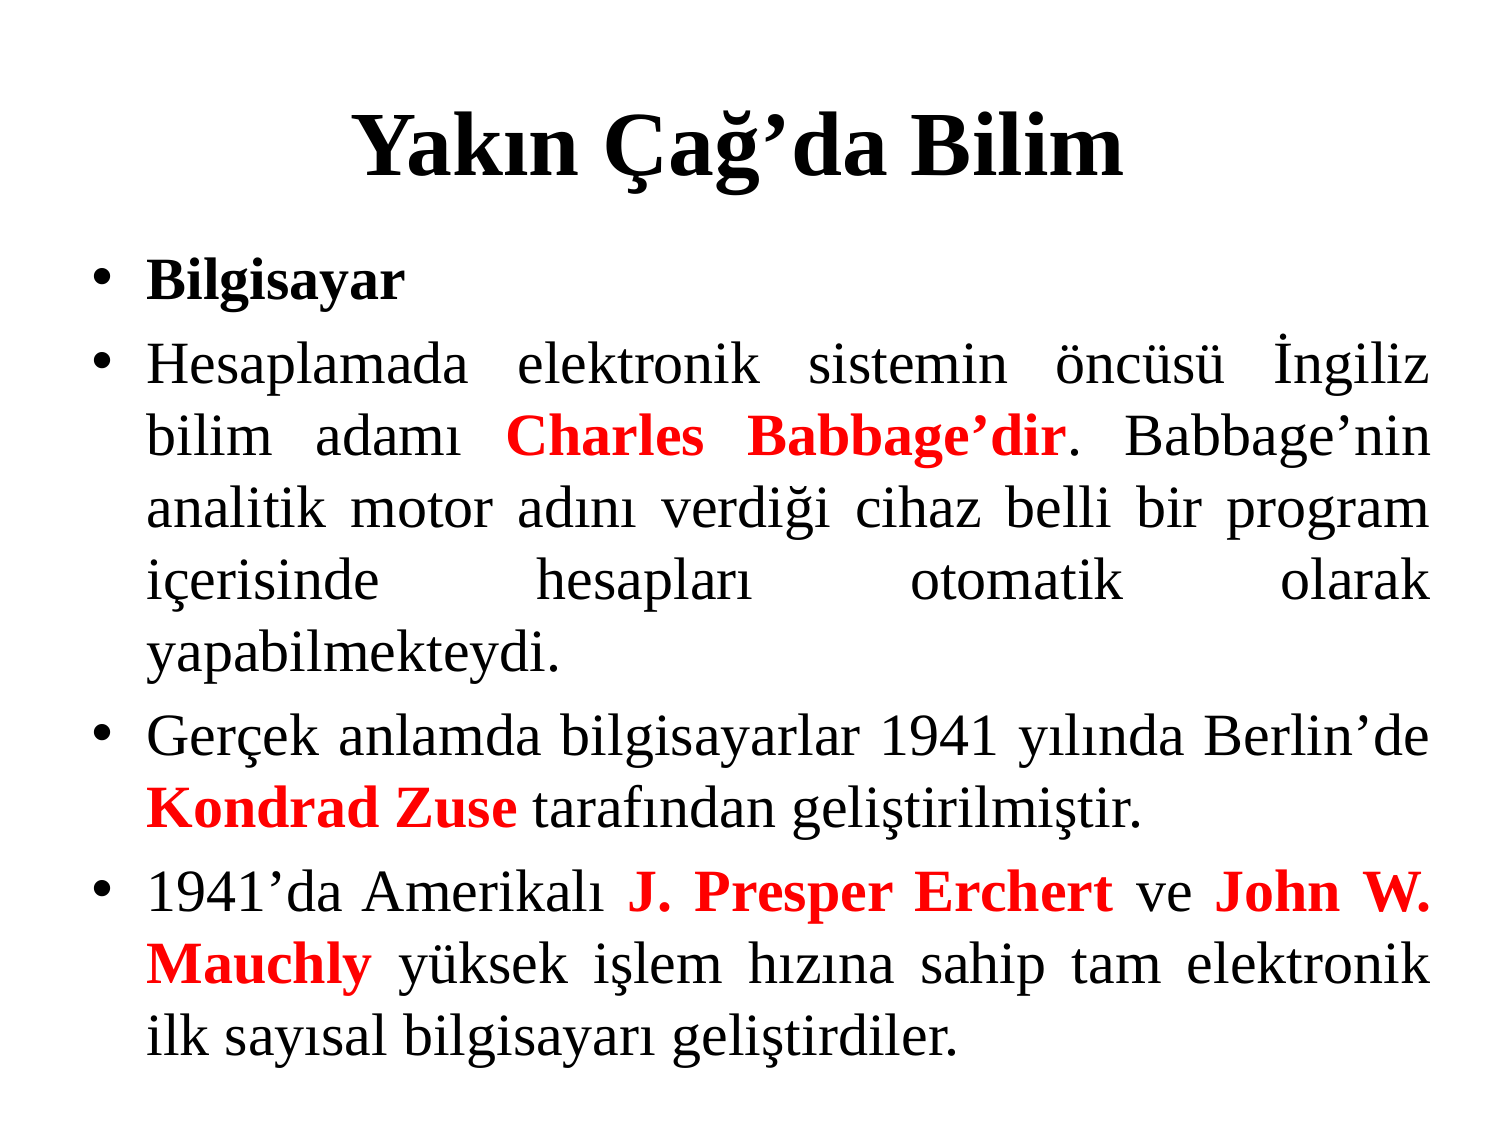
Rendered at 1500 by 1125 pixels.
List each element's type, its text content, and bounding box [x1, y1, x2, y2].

list Bilgisayar Hesaplamada elektronik sistemin öncüsü İngiliz bilim adamı Charles Babbage’dir. Babbage’nin analitik motor adını verdiği cihaz belli bir program içerisinde hesapları otomatik olarak yapabilmekteydi. Gerçek anlamda bilgisayarlar 1941 yılında Berlin’de Kondrad Zuse tarafından geliştirilmiştir. 1941’da Amerikalı J. Presper Erchert ve John W. Mauchly yüksek işlem hızına sahip tam elektronik ilk sayısal bilgisayarı geliştirdiler. [76, 231, 1447, 1083]
title Yakın Çağ’da Bilim [75, 45, 1425, 233]
